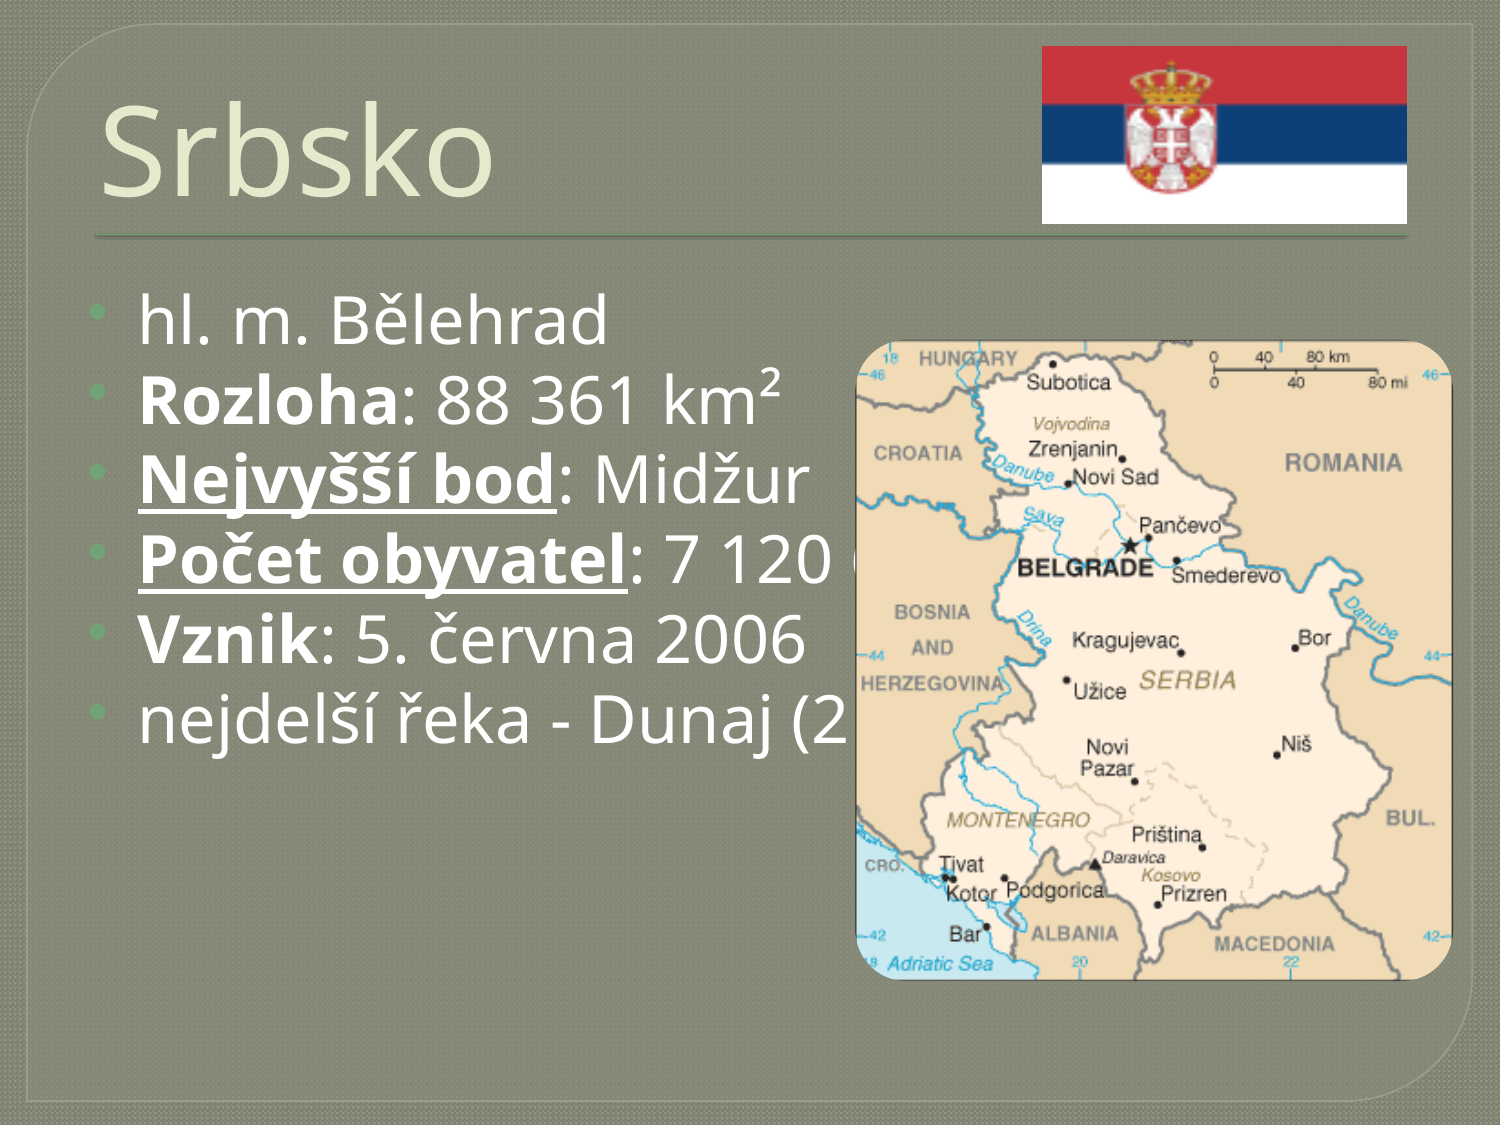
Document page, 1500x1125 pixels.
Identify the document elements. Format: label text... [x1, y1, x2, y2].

list hl. m. Bělehrad Rozloha: 88 361 km² Nejvyšší bod: Midžur Počet obyvatel: 7 120 666 Vznik: 5. června 2006 nejdelší řeka - Dunaj (2 850 km) [75, 270, 1425, 1013]
picture [855, 339, 1454, 982]
picture [1042, 46, 1407, 224]
title Srbsko [75, 41, 1425, 230]
